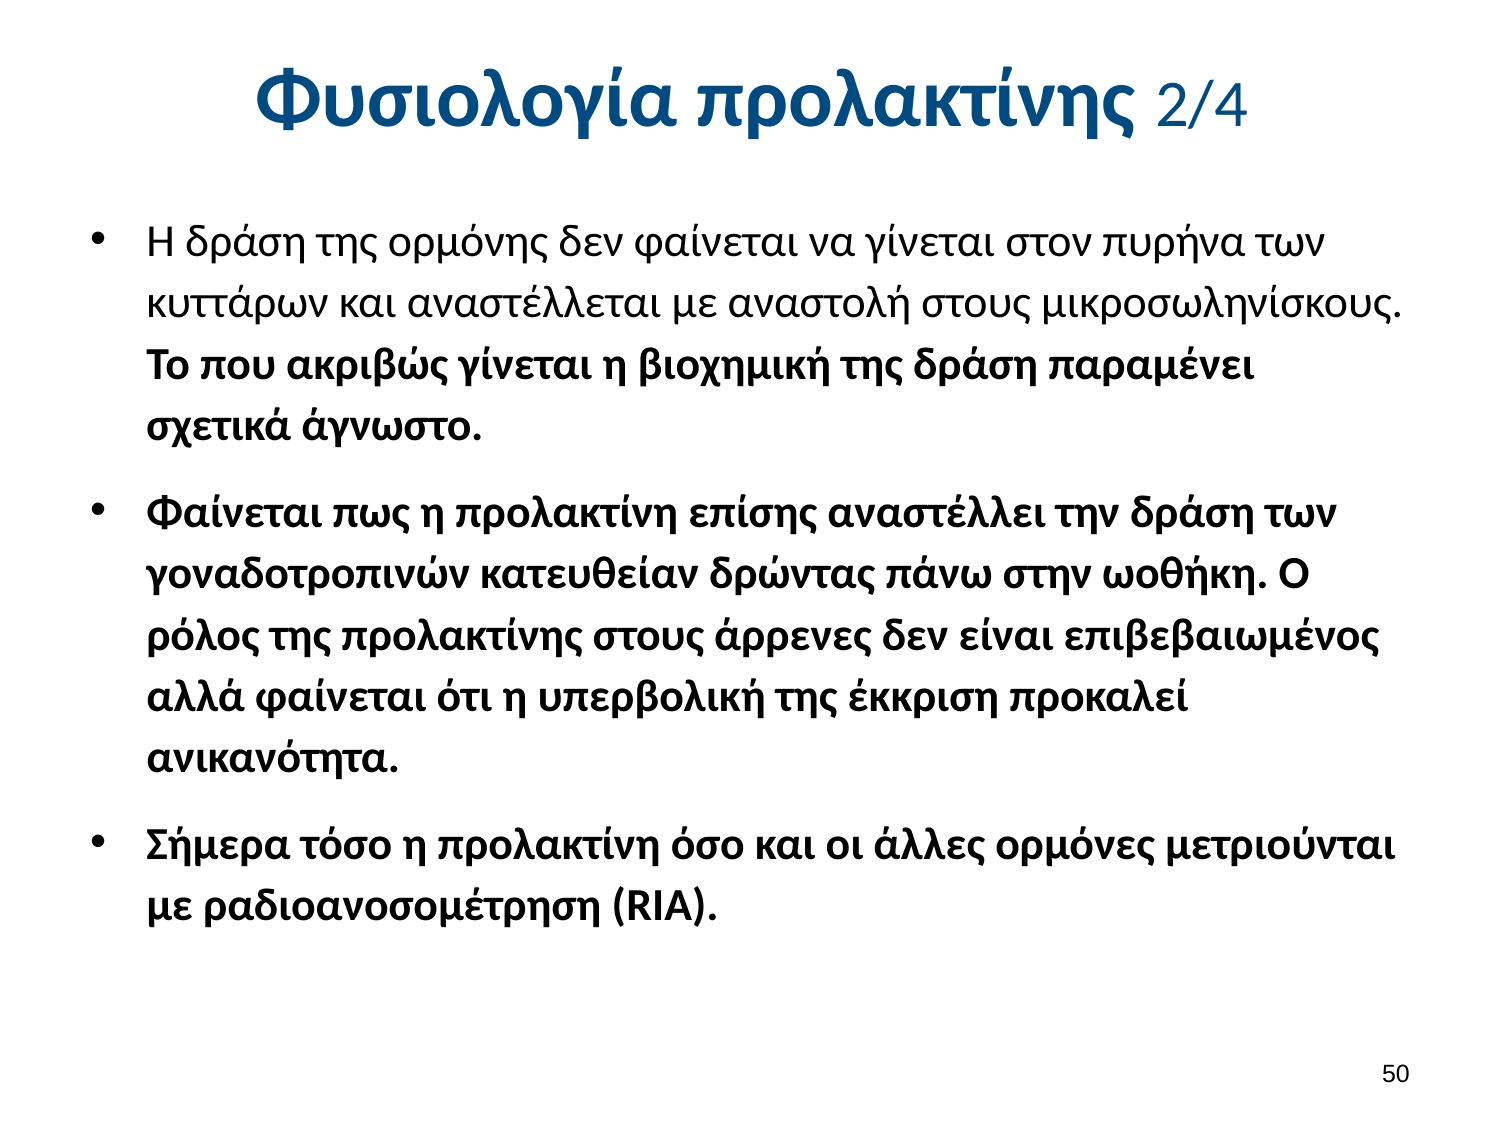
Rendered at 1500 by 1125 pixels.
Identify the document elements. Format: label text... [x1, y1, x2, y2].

title Φυσιολογία προλακτίνης 2/4 [76, 19, 1427, 169]
slide_number 49 [1074, 1042, 1425, 1103]
list Η δράση της ορμόνης δεν φαίνεται να γίνεται στον πυρήνα των κυττάρων και αναστέλλεται με αναστολή στους μικροσωληνίσκους. Το που ακριβώς γίνεται η βιοχημική της δράση παραμένει σχετικά άγνωστο. Φαίνεται πως η προλακτίνη επίσης αναστέλλει την δράση των γοναδοτροπινών κατευθείαν δρώντας πάνω στην ωοθήκη. Ο ρόλος της προλακτίνης στους άρρενες δεν είναι επιβεβαιωμένος αλλά φαίνεται ότι η υπερβολική της έκκριση προκαλεί ανικανότητα. Σήμερα τόσο η προλακτίνη όσο και οι άλλες ορμόνες μετριούνται με ραδιοανοσομέτρηση (RIA). [75, 196, 1425, 1024]
